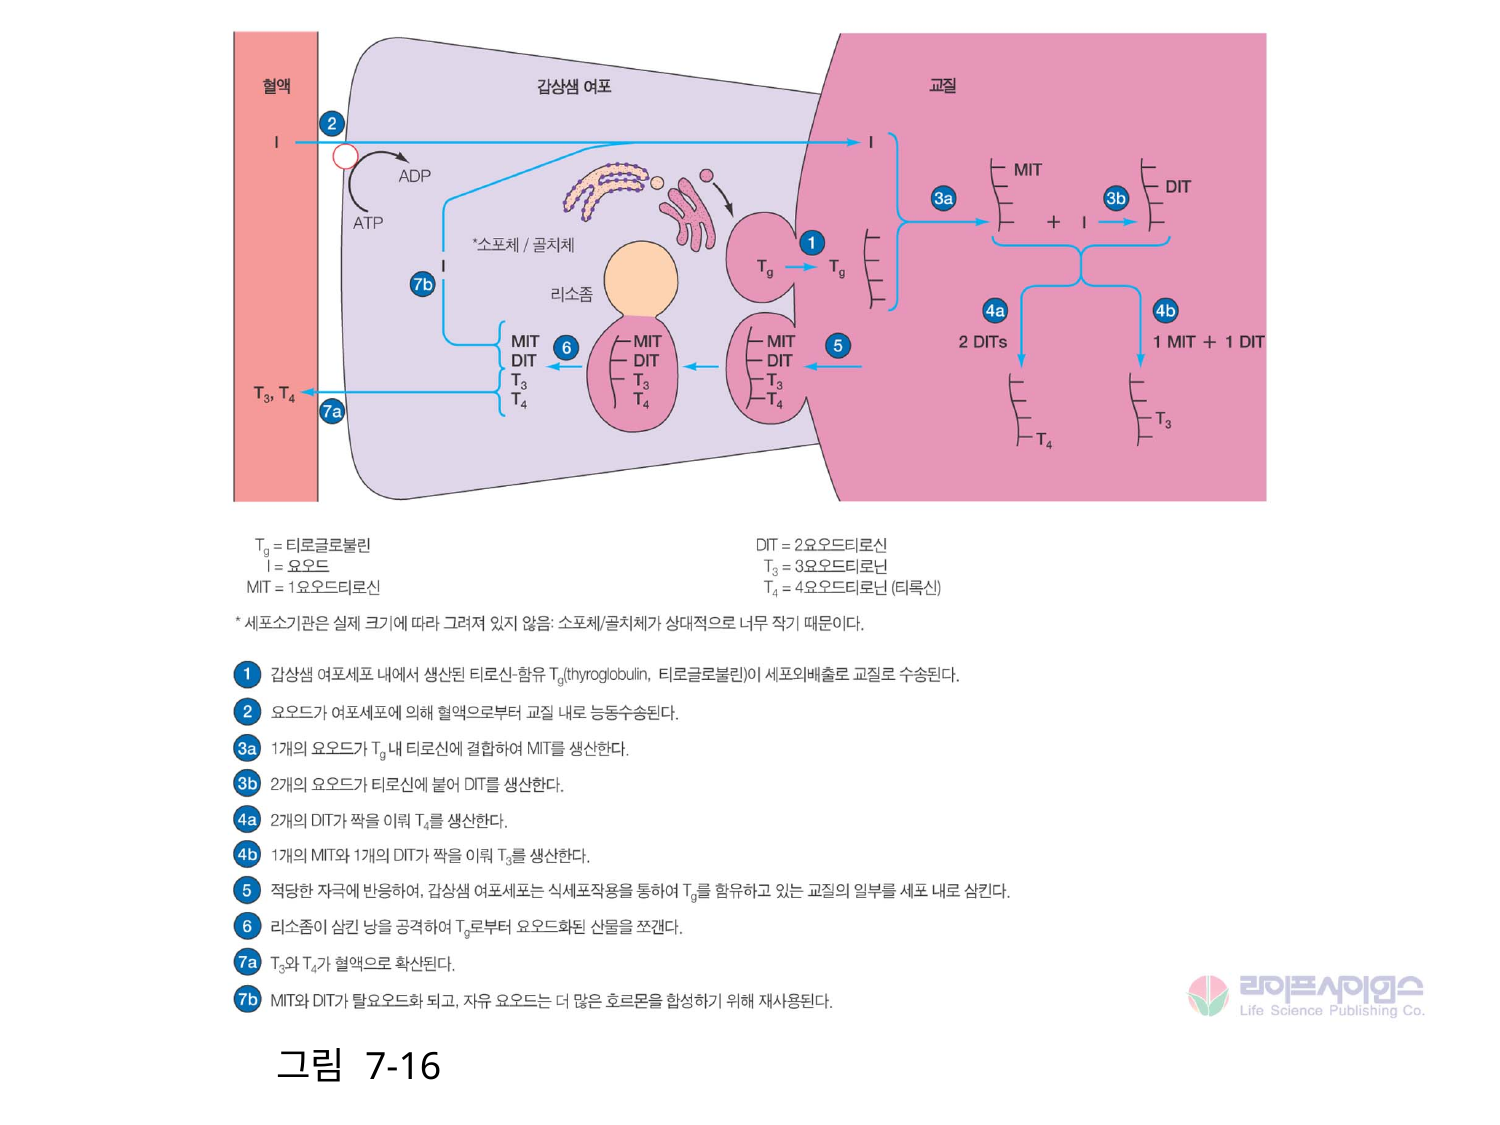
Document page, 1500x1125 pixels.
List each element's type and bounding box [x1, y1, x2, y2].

list [31, 18, 1469, 1036]
text_box [147, 1046, 1365, 1107]
